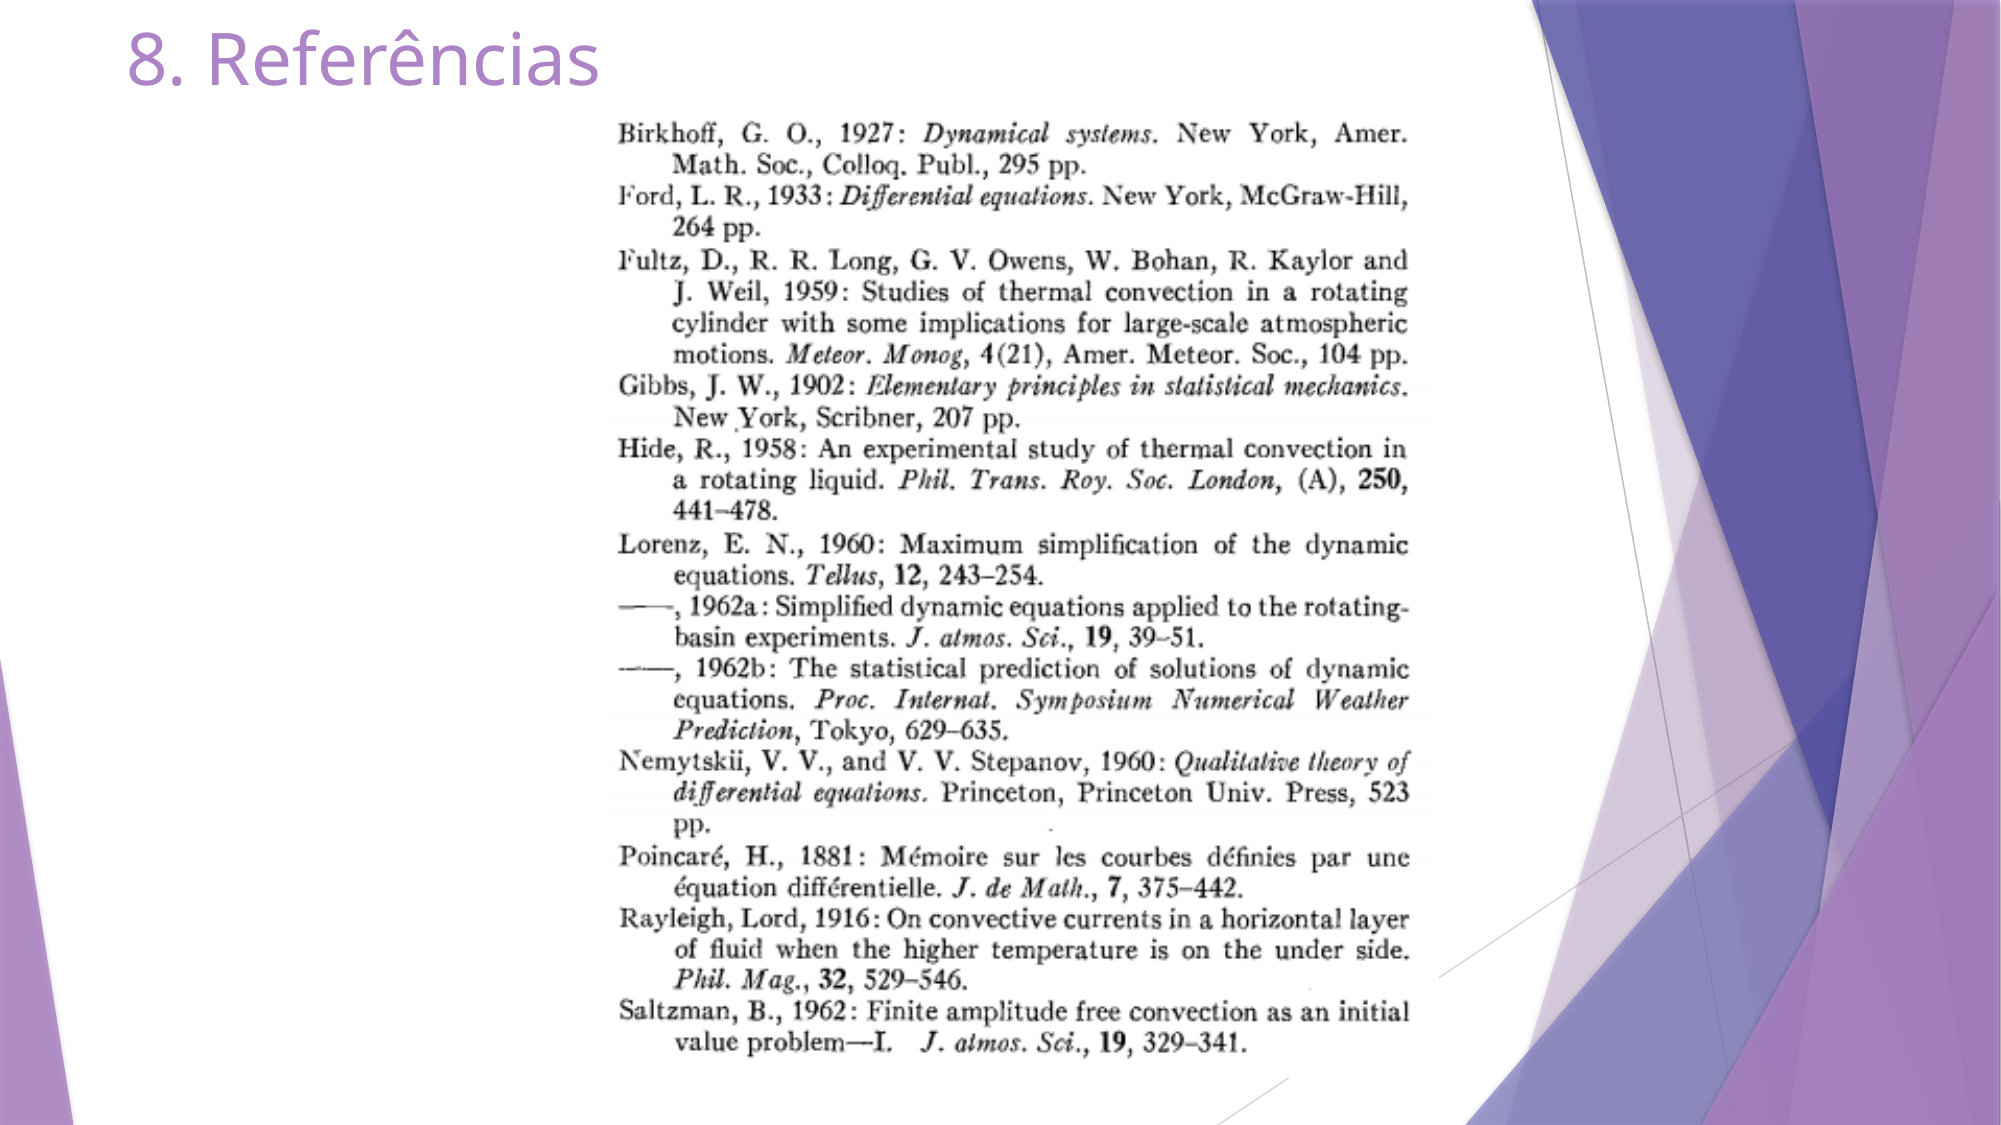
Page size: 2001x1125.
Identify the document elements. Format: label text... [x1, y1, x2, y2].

picture [604, 107, 1440, 1078]
title 8. Referências [111, 5, 1522, 108]
